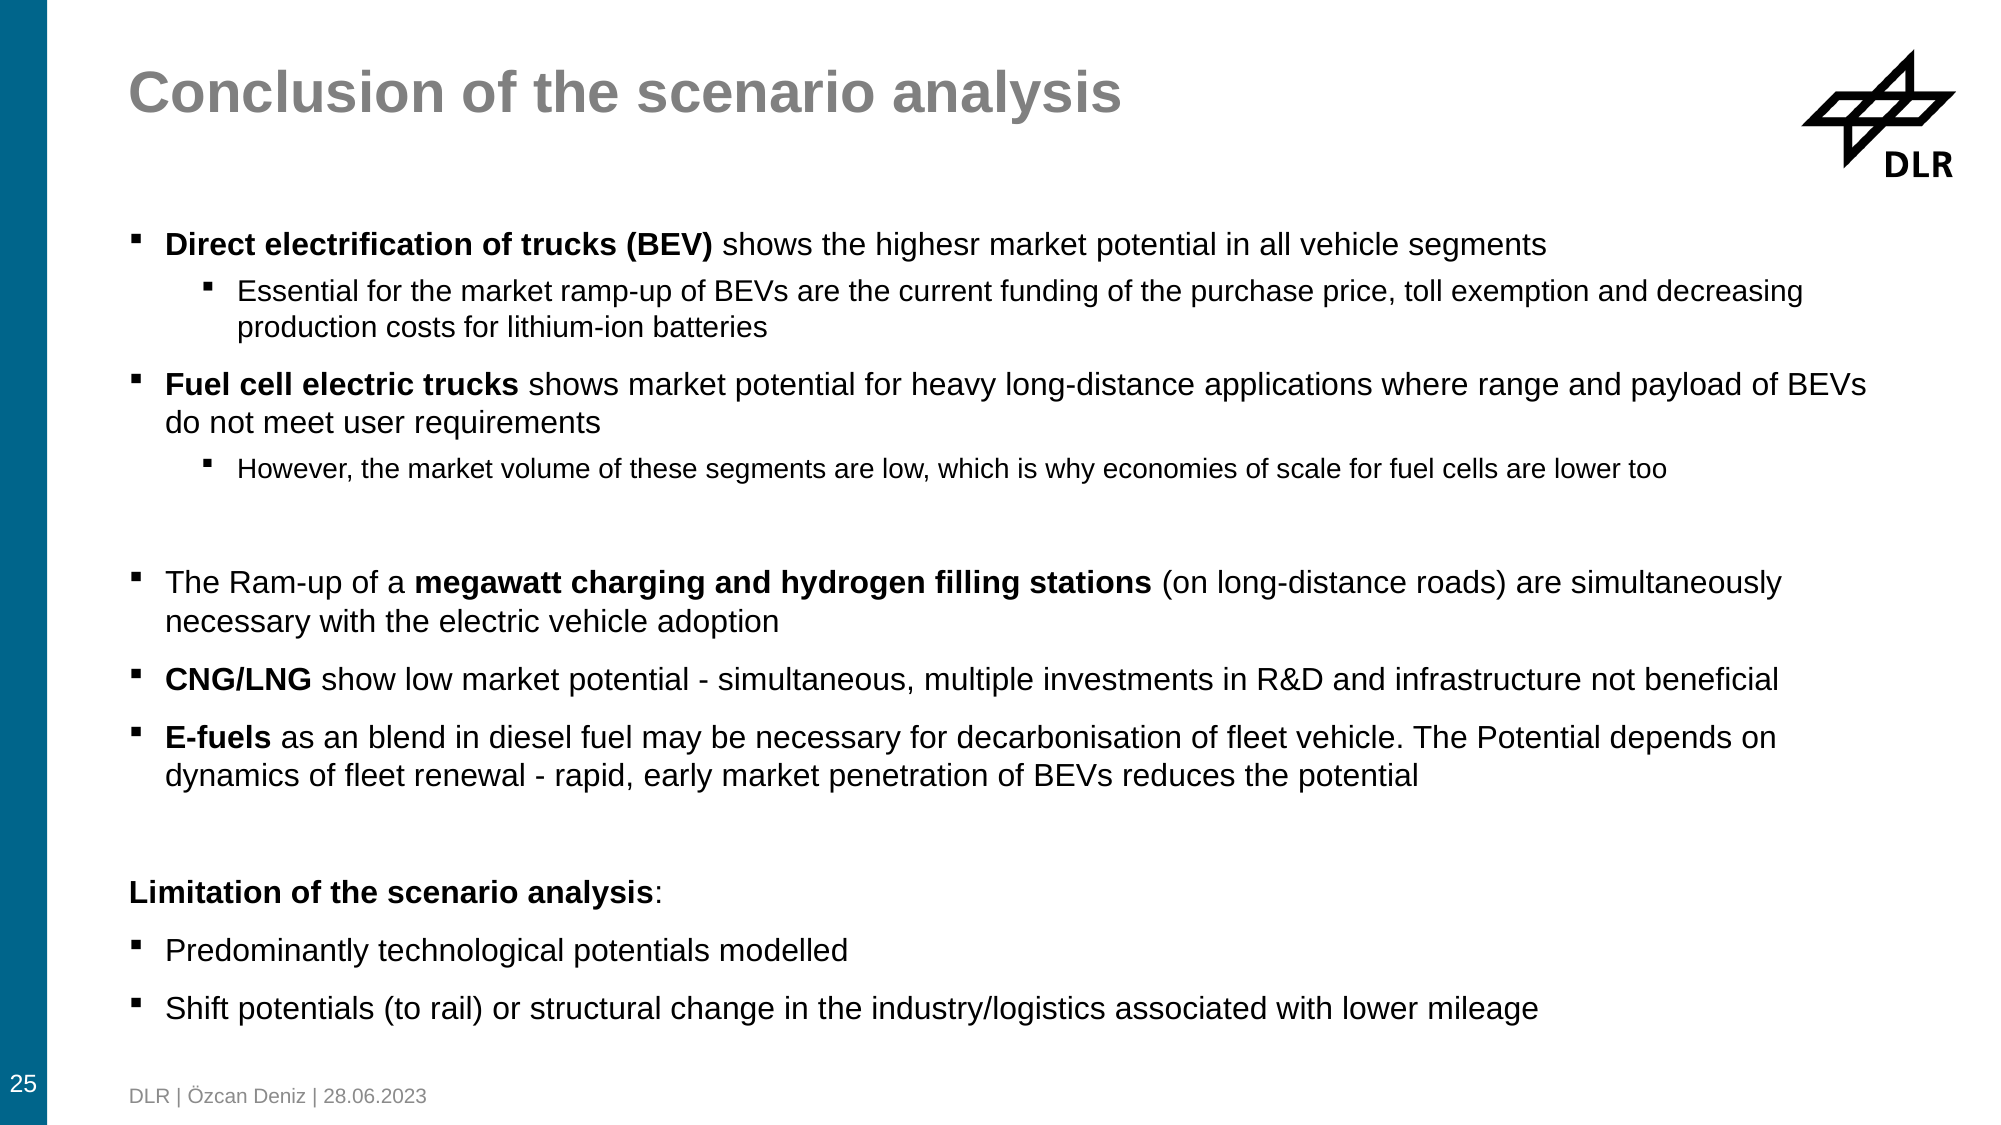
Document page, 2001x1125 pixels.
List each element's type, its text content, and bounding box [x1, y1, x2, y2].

slide_number 25 [0, 876, 48, 1113]
list Direct electrification of trucks (BEV) shows the highesr market potential in all vehicle segments Essential for the market ramp-up of BEVs are the current funding of the purchase price, toll exemption and decreasing production costs for lithium-ion batteries Fuel cell electric trucks shows market potential for heavy long-distance applications where range and payload of BEVs do not meet user requirements However, the market volume of these segments are low, which is why economies of scale for fuel cells are lower too The Ram-up of a megawatt charging and hydrogen filling stations (on long-distance roads) are simultaneously necessary with the electric vehicle adoption CNG/LNG show low market potential - simultaneous, multiple investments in R&D and infrastructure not beneficial E-fuels as an blend in diesel fuel may be necessary for decarbonisation of fleet vehicle. The Potential depends on dynamics of fleet renewal - rapid, early market penetration of BEVs reduces the potential Limitation of the scenario analysis: Predominantly technological potentials modelled Shift potentials (to rail) or structural change in the industry/logistics associated with lower mileage [114, 216, 1888, 1035]
picture [1801, 49, 1957, 178]
footer DLR | Özcan Deniz | 28.06.2023 [114, 1073, 789, 1116]
title Conclusion of the scenario analysis [114, 54, 1764, 216]
